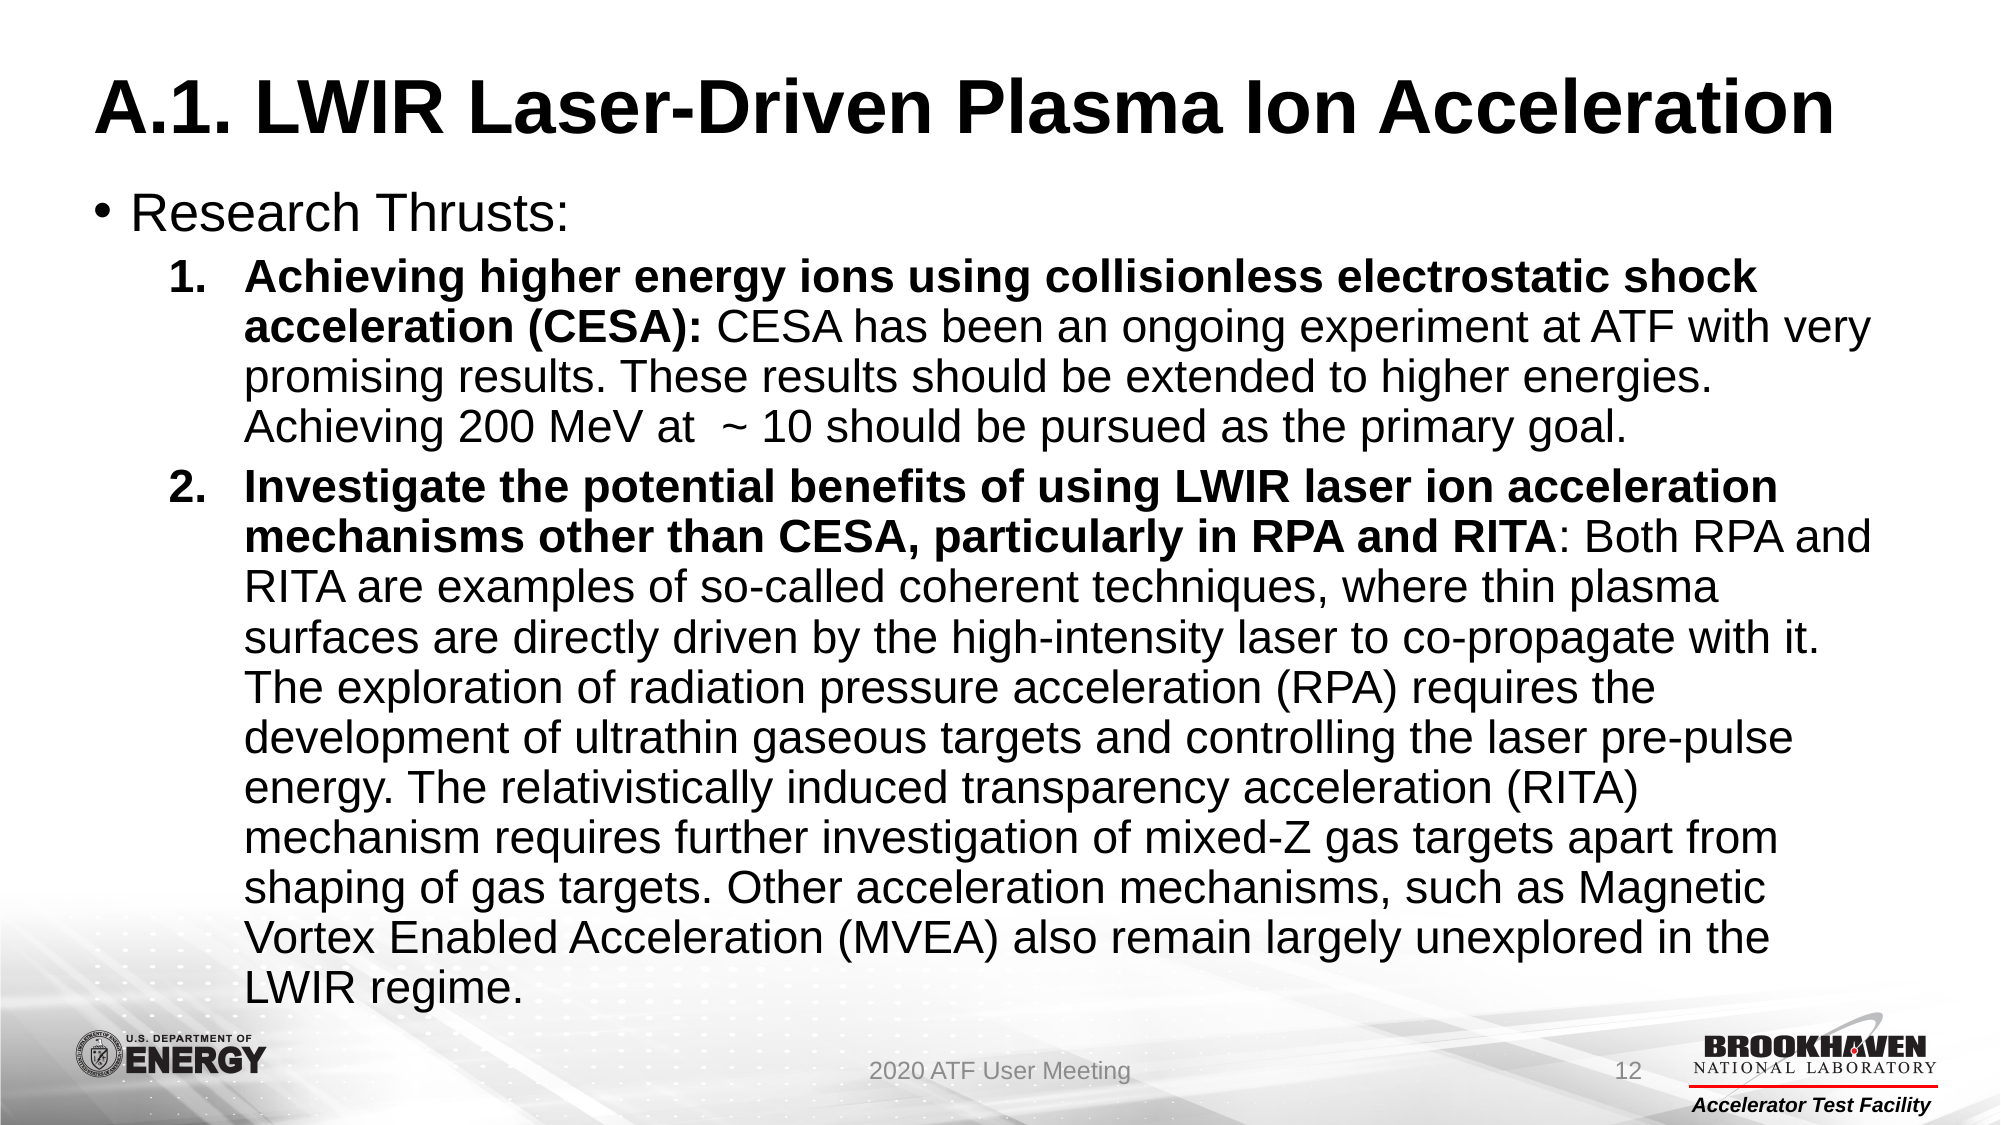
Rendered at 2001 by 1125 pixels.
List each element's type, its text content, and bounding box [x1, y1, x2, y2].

picture [0, 0, 2001, 1125]
footer 2020 ATF User Meeting [475, 1039, 1526, 1100]
slide_number 12 [1569, 1039, 1688, 1100]
title A.1. LWIR Laser-Driven Plasma Ion Acceleration [78, 59, 1900, 167]
